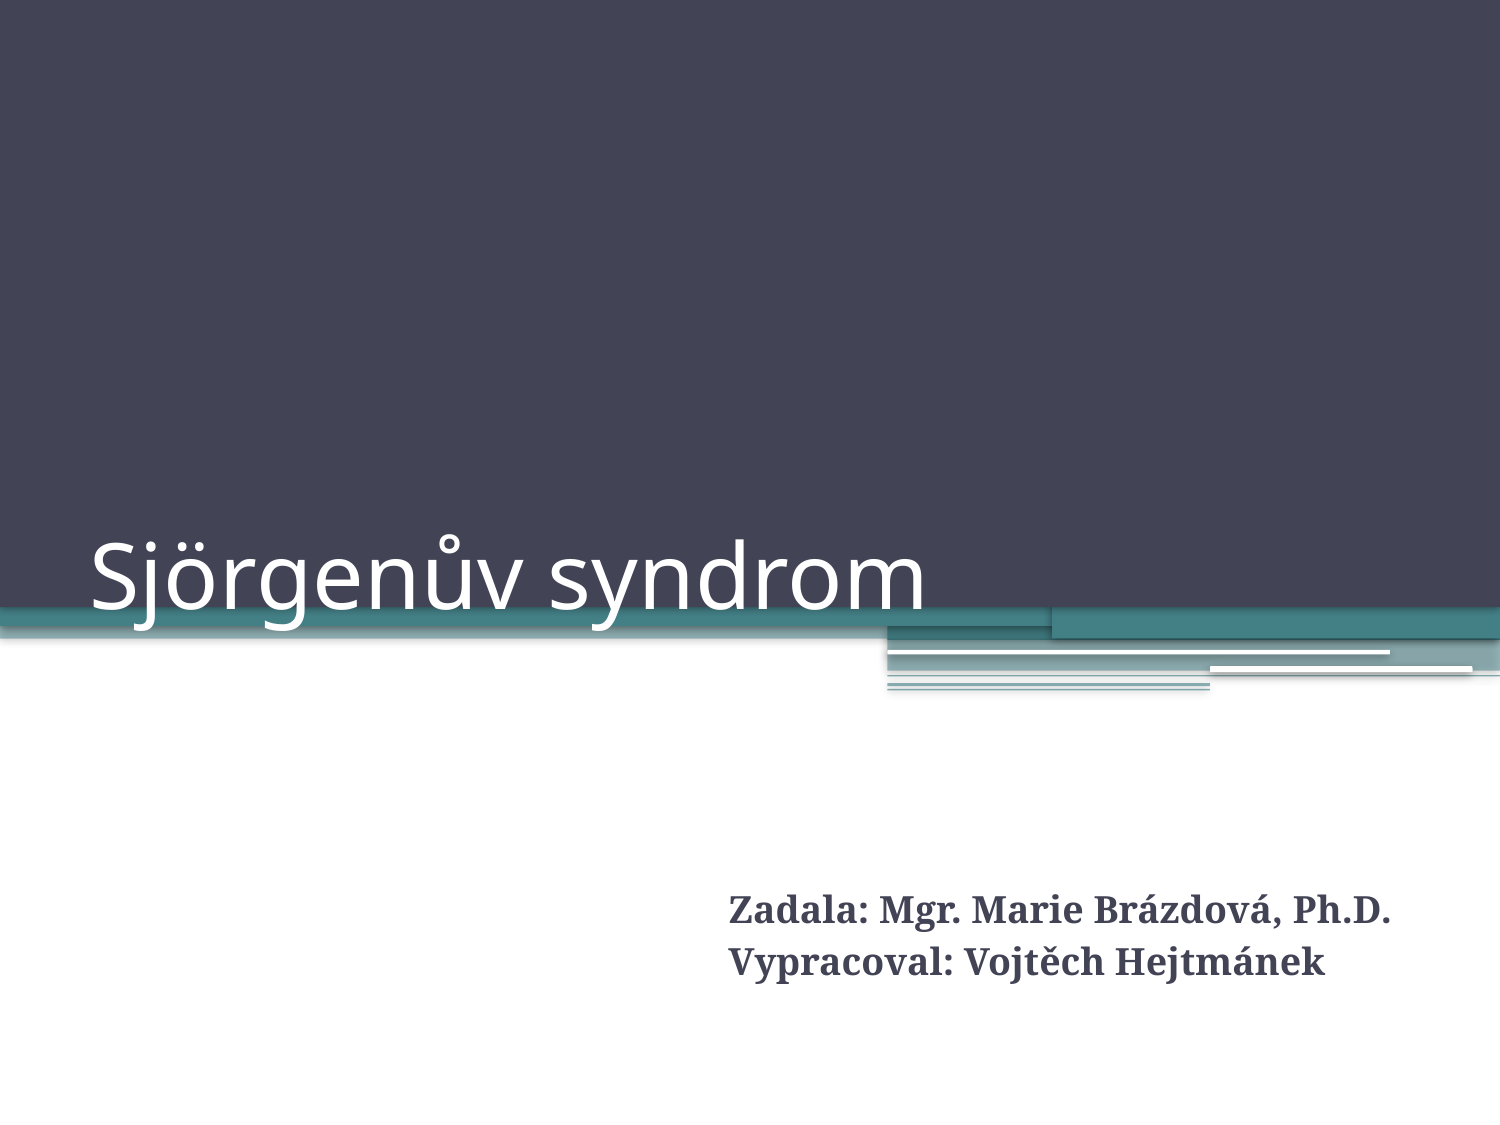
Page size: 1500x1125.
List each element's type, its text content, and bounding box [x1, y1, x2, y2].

subtitle Zadala: Mgr. Marie Brázdová, Ph.D. Vypracoval: Vojtěch Hejtmánek [703, 878, 1442, 1067]
title Sjörgenův syndrom [75, 394, 1463, 636]
